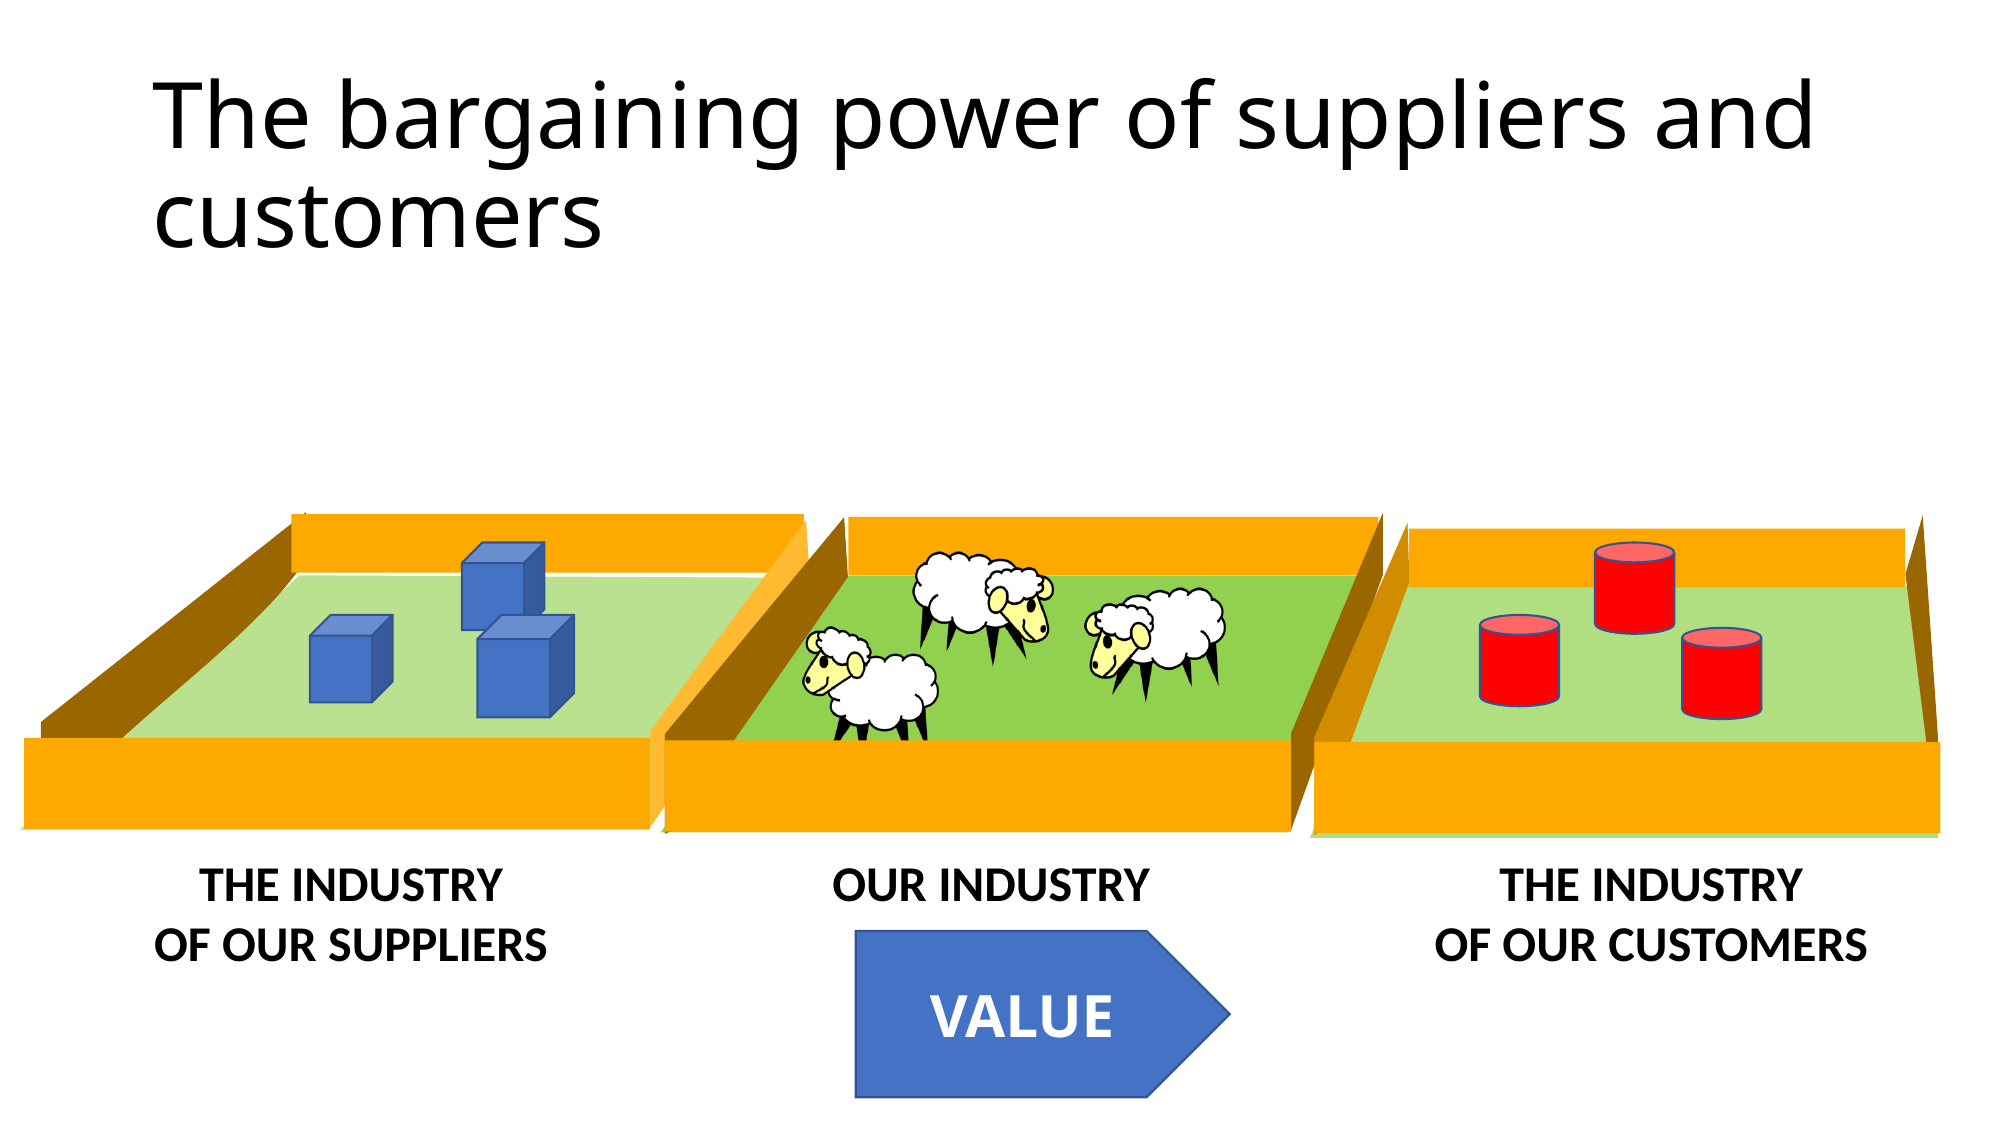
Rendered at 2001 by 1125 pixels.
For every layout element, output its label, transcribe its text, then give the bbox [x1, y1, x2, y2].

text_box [19, 512, 1941, 839]
title The bargaining power of suppliers and customers [137, 59, 1863, 278]
text_box VALUE [854, 980, 1232, 1099]
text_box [137, 843, 1885, 980]
